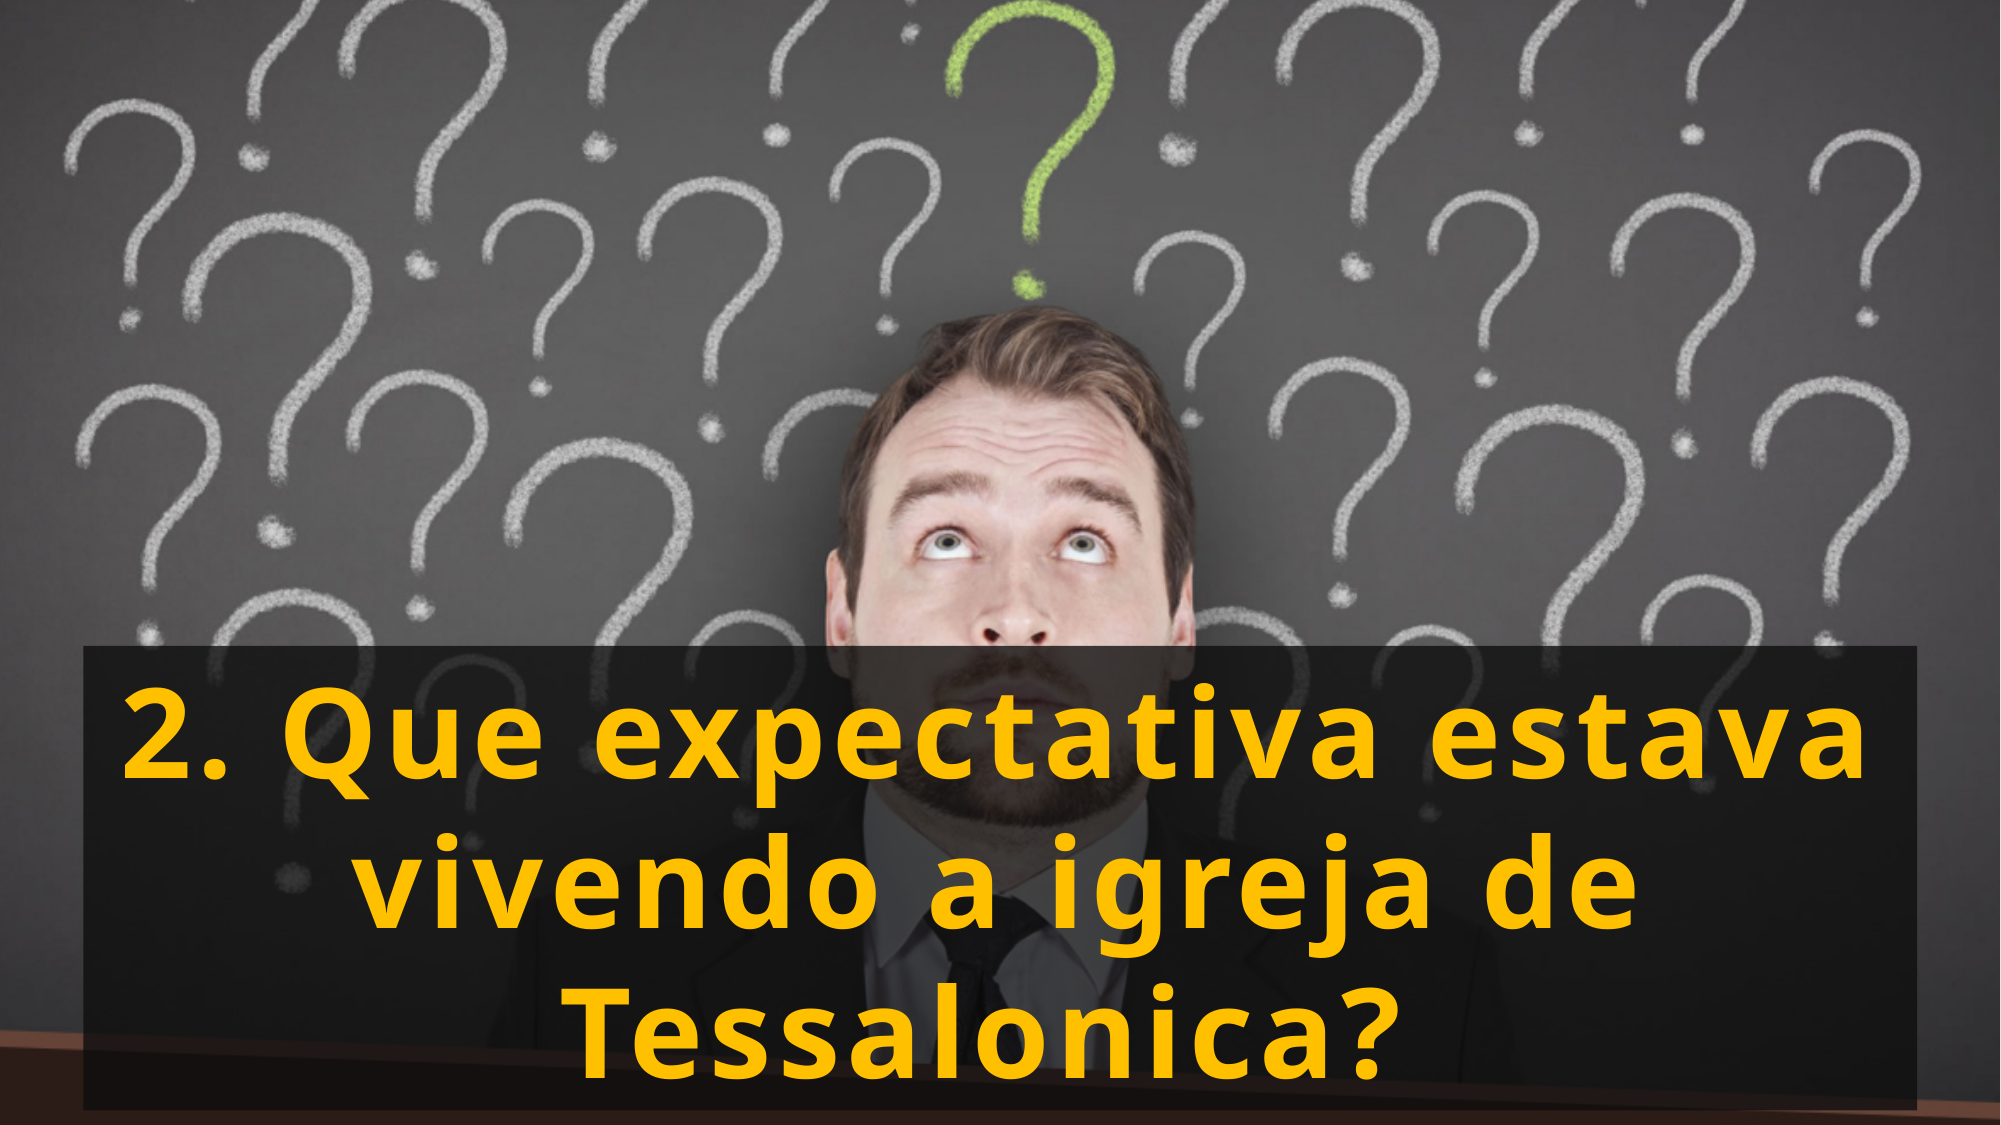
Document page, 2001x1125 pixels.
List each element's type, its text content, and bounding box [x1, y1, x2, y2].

picture [0, 0, 2001, 1125]
text_box 2. Que expectativa estava vivendo a igreja de Tessalonica? [83, 645, 1918, 1111]
